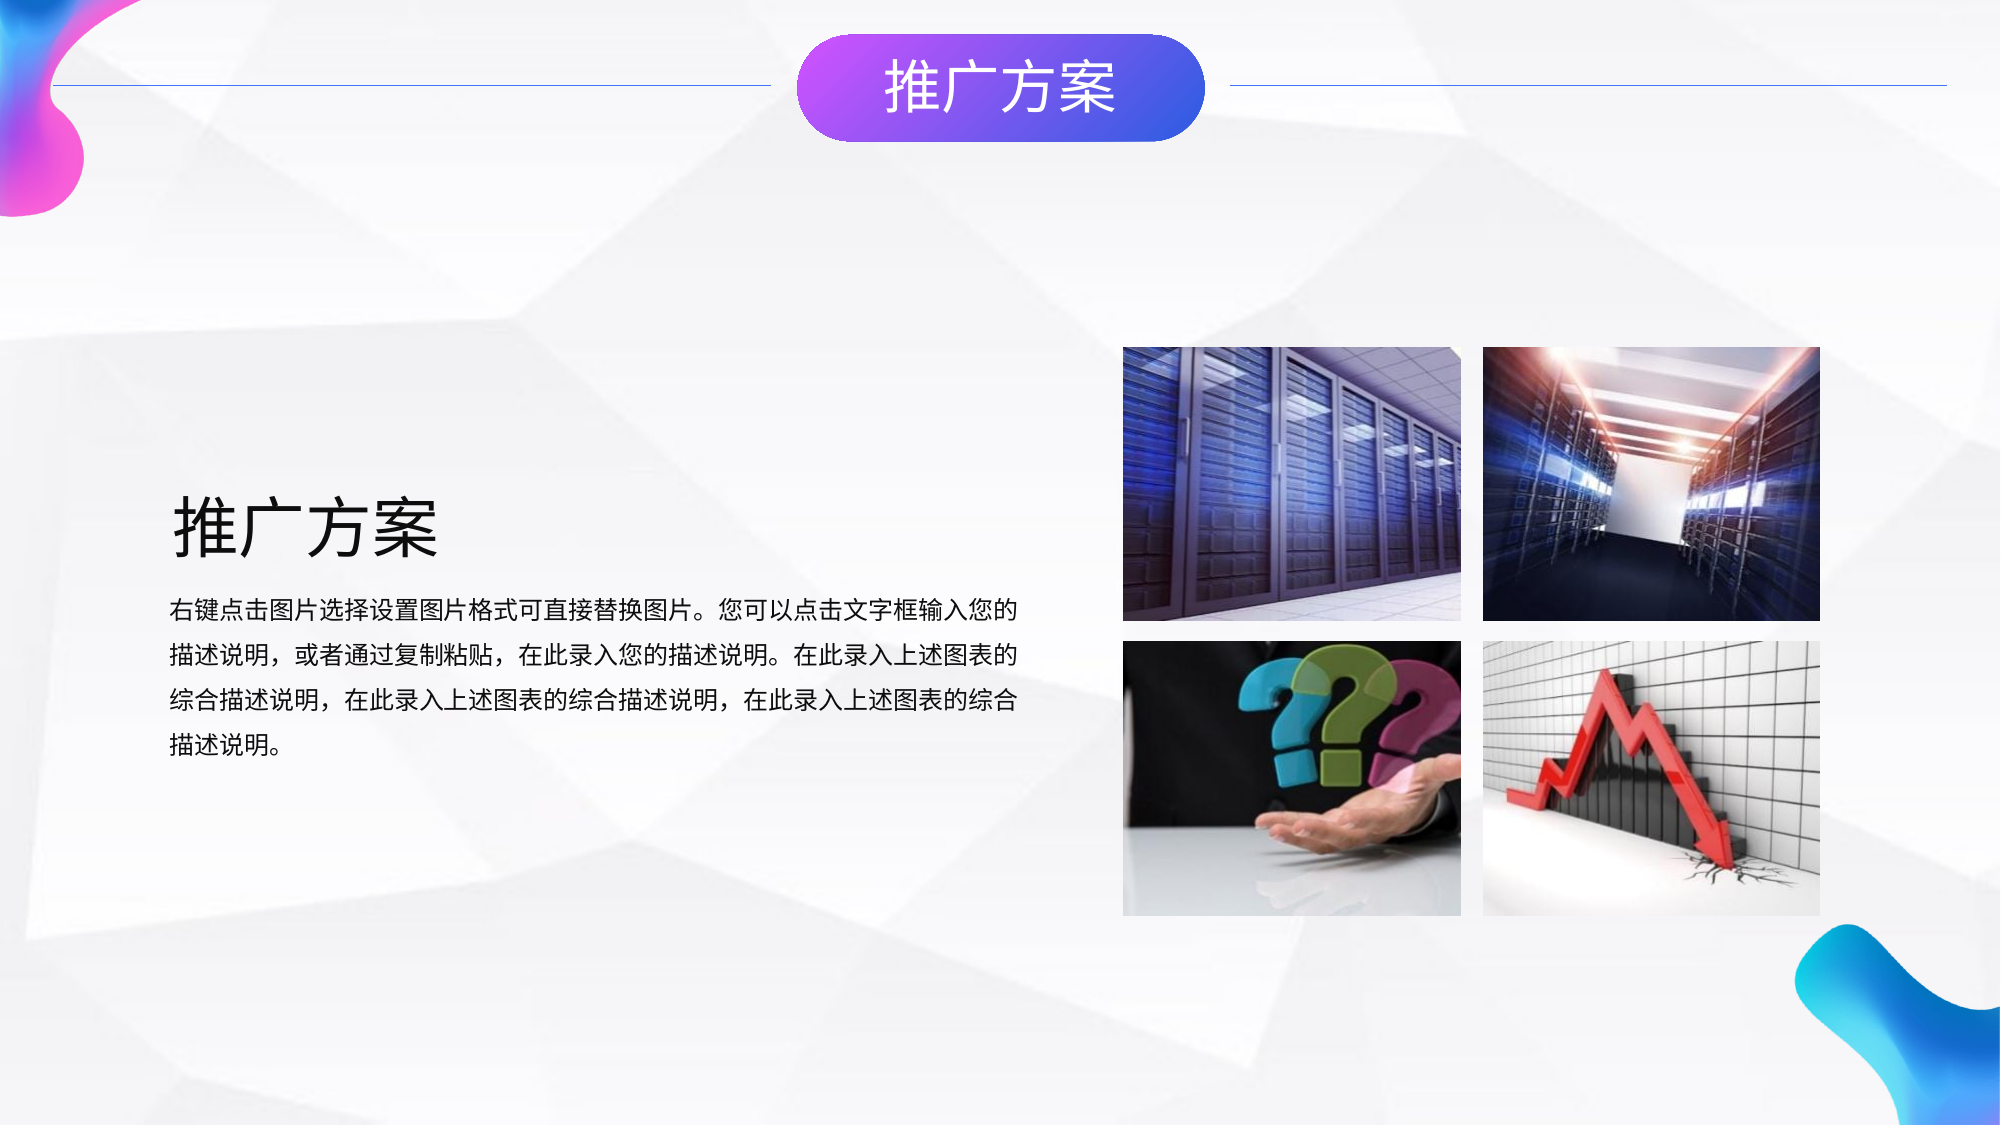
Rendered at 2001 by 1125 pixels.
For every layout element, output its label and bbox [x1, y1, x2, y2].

text_box [157, 478, 1044, 768]
picture [0, 0, 2001, 1125]
text_box [795, 34, 1205, 142]
text_box [1123, 347, 1820, 916]
